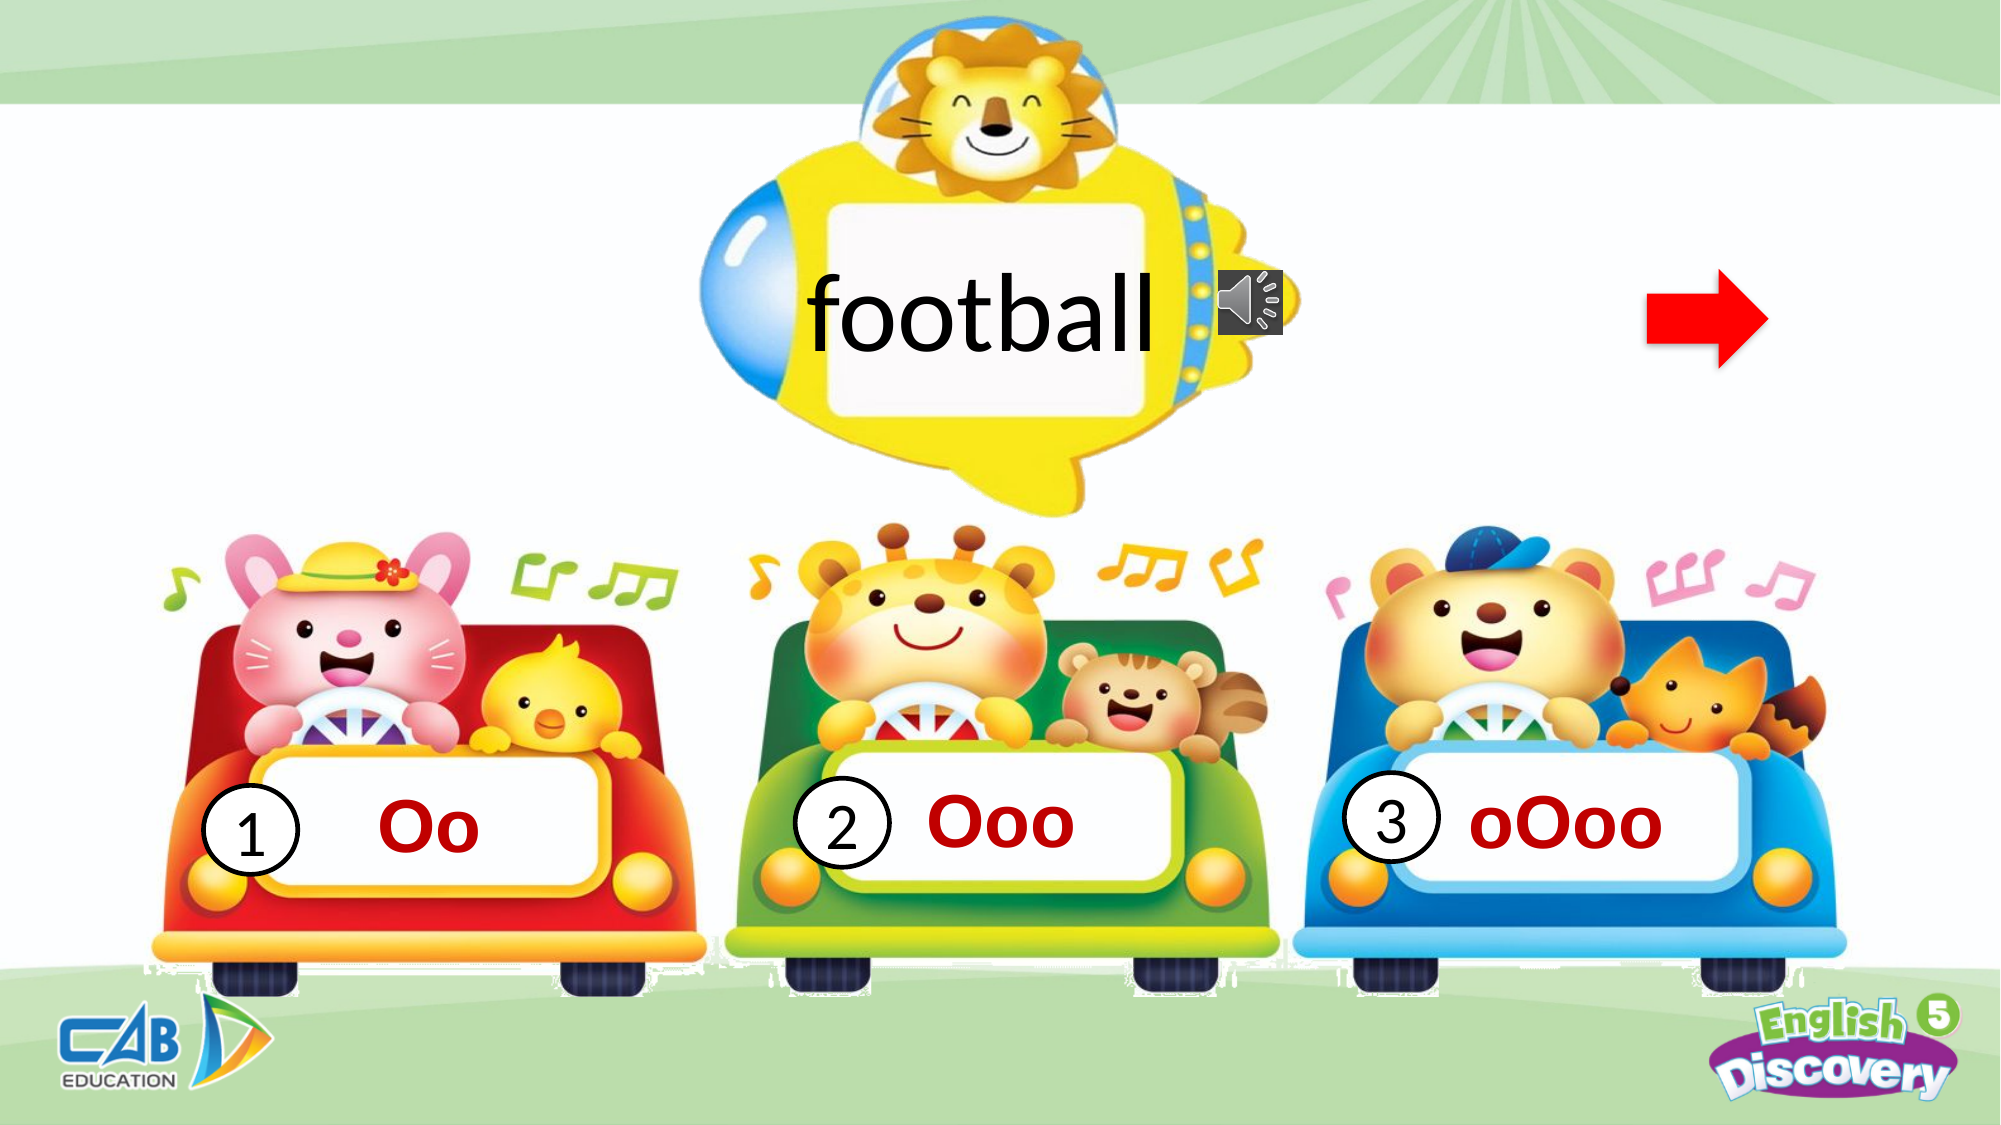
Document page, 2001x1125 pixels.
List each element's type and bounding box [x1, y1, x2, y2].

text_box [1645, 266, 1771, 372]
text_box [718, 518, 1284, 997]
text_box [1287, 515, 1889, 997]
text_box [143, 512, 715, 997]
picture [0, 0, 2001, 1125]
